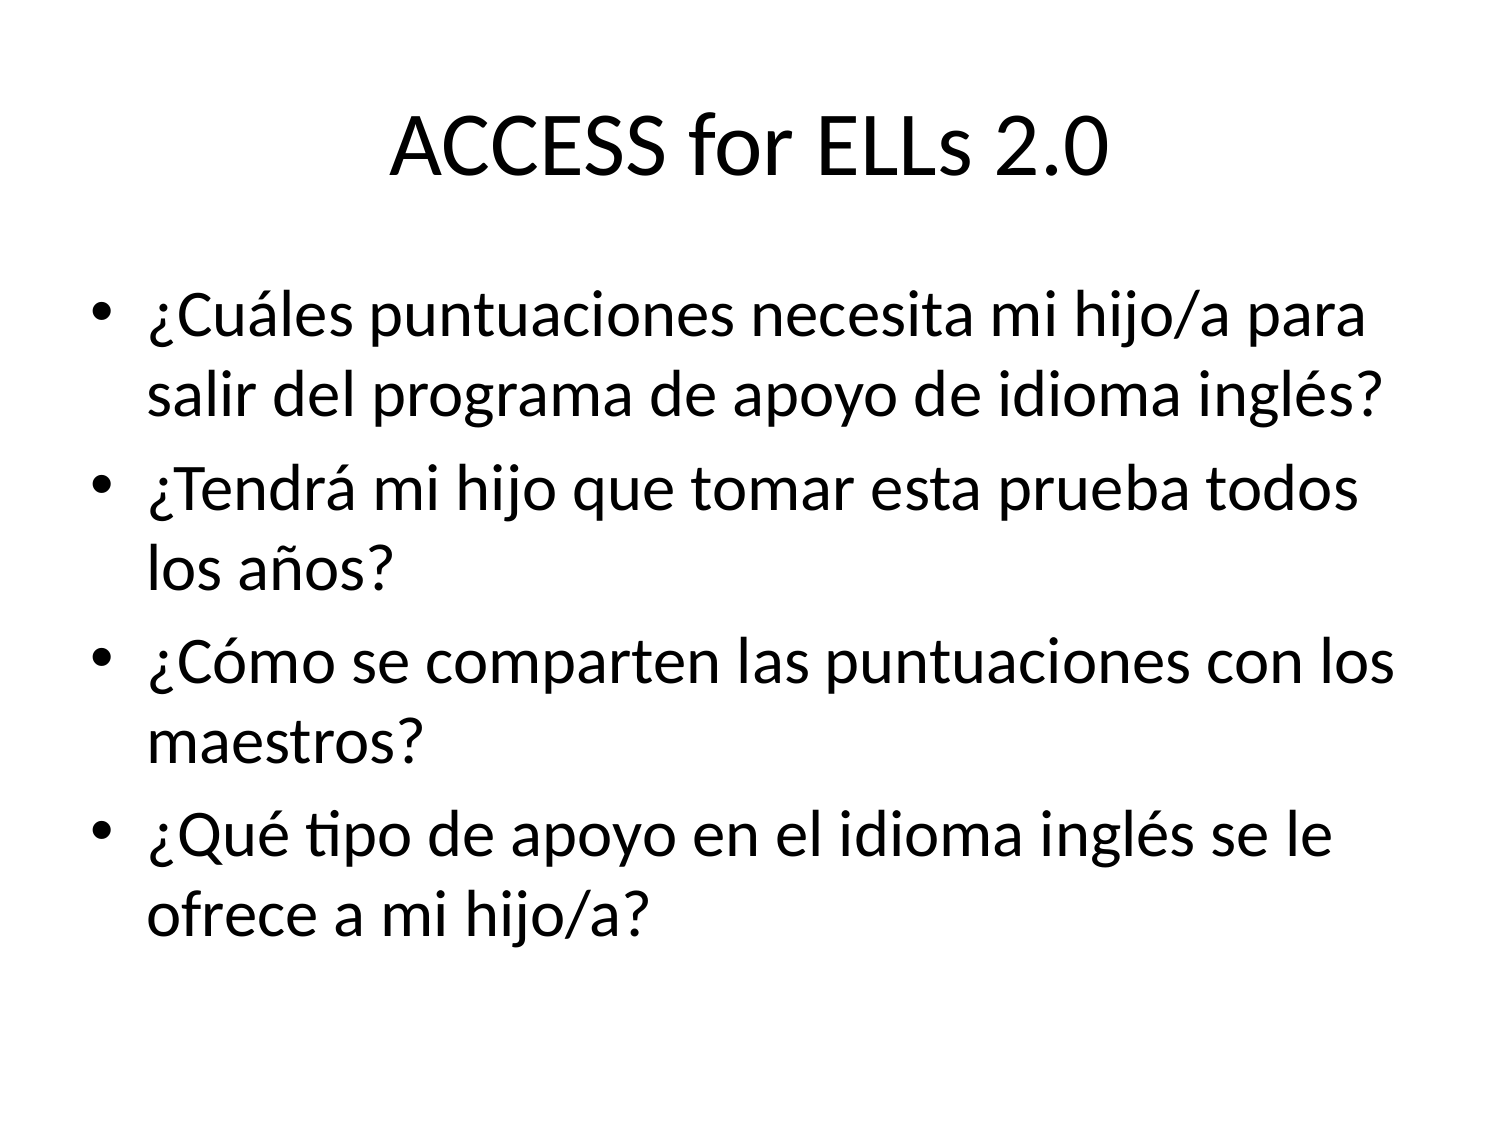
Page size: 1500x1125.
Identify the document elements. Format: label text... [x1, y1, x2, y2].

title ACCESS for ELLs 2.0 [75, 45, 1425, 233]
list ¿Cuáles puntuaciones necesita mi hijo/a para salir del programa de apoyo de idioma inglés? ¿Tendrá mi hijo que tomar esta prueba todos los años? ¿Cómo se comparten las puntuaciones con los maestros? ¿Qué tipo de apoyo en el idioma inglés se le ofrece a mi hijo/a? [75, 262, 1425, 1005]
